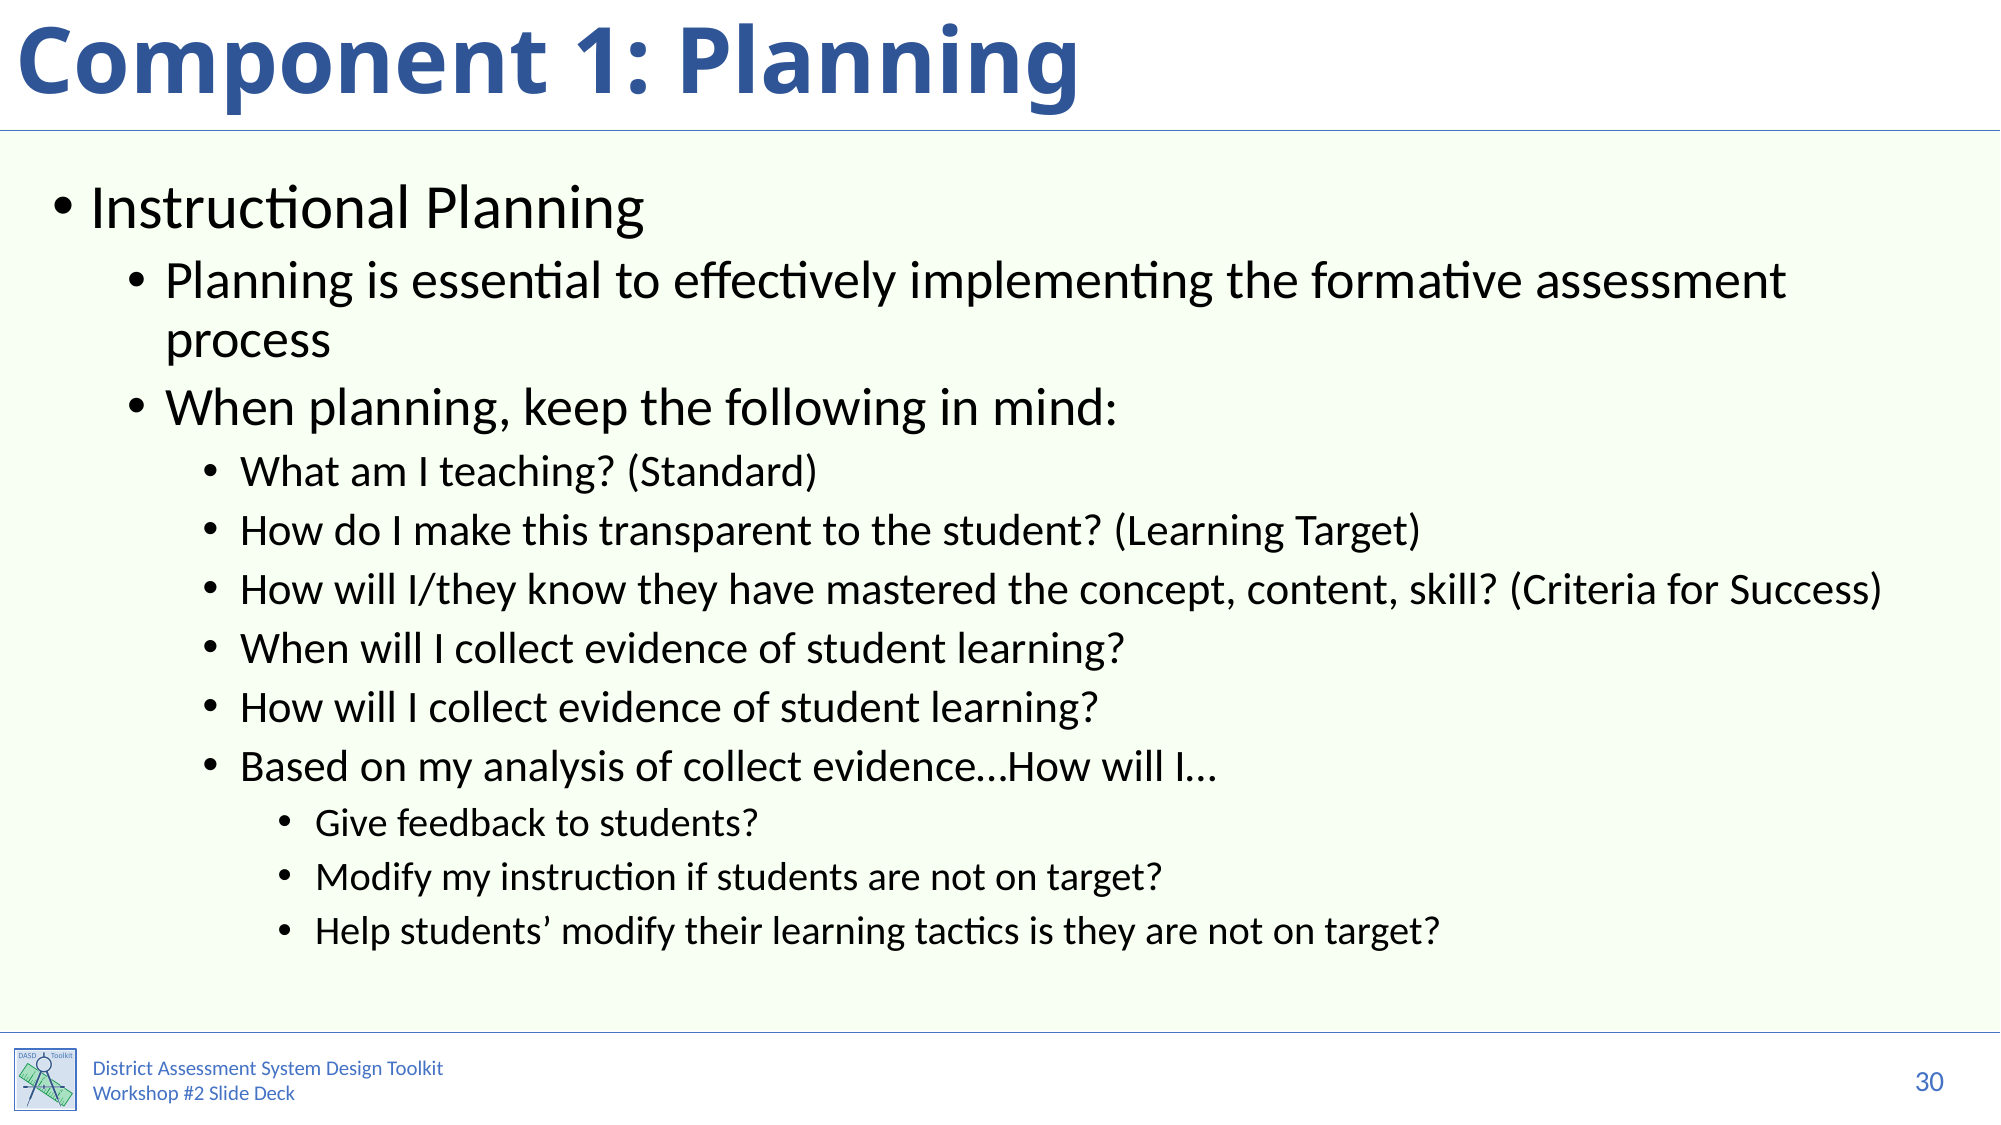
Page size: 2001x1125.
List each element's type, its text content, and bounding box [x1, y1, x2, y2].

picture [15, 1050, 75, 1110]
title Component 1: Planning [0, 0, 2000, 129]
list Instructional Planning Planning is essential to effectively implementing the formative assessment process When planning, keep the following in mind: What am I teaching? (Standard) How do I make this transparent to the student? (Learning Target) How will I/they know they have mastered the concept, content, skill? (Criteria for Success) When will I collect evidence of student learning? How will I collect evidence of student learning? Based on my analysis of collect evidence…How will I… Give feedback to students? Modify my instruction if students are not on target? Help students’ modify their learning tactics is they are not on target? [37, 166, 1962, 1002]
